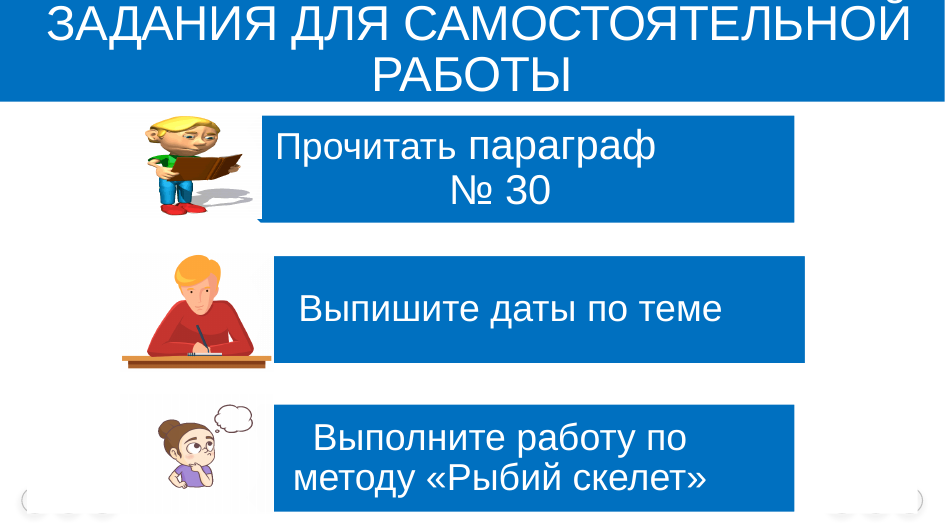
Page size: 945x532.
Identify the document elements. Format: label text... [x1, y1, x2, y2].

picture [120, 113, 262, 220]
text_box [26, 113, 918, 514]
title ЗАДАНИЯ ДЛЯ САМОСТОЯТЕЛЬНОЙ РАБОТЫ [0, 0, 945, 102]
picture [120, 394, 274, 514]
picture [120, 253, 274, 372]
